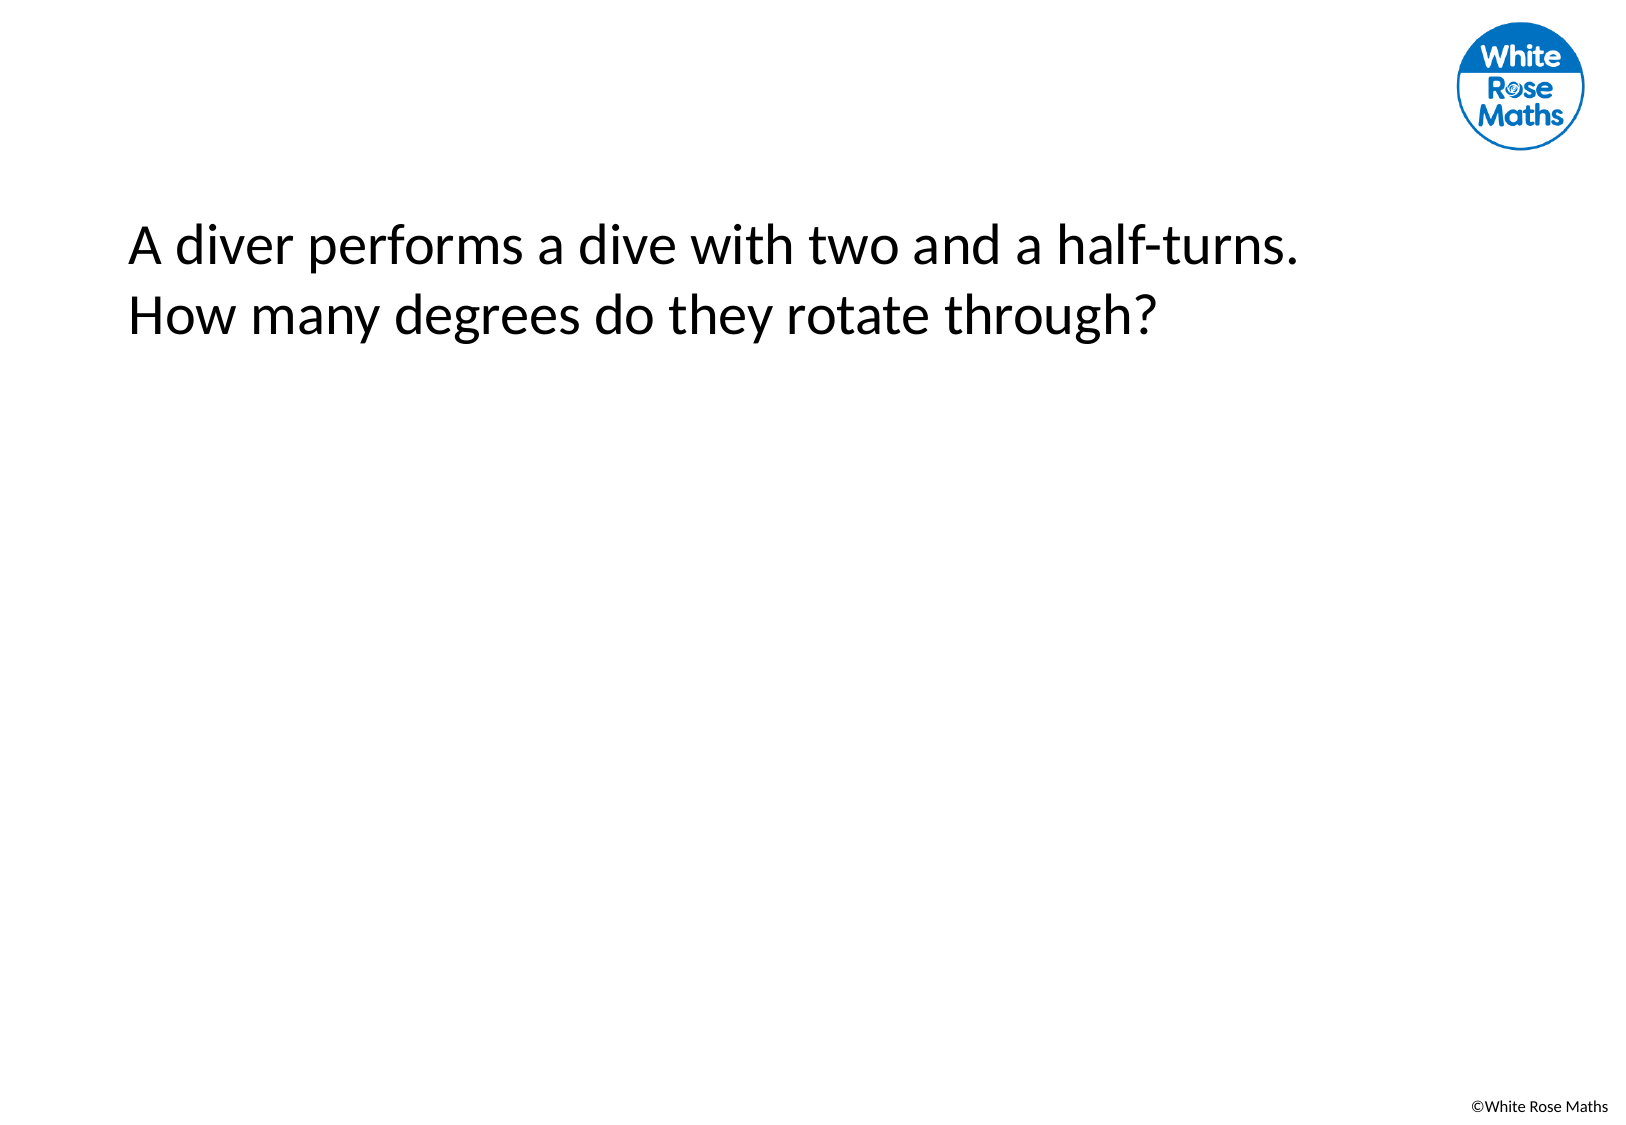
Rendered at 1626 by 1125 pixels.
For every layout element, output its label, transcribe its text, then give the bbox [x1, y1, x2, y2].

text_box A diver performs a dive with two and a half-turns. How many degrees do they rotate through? [114, 198, 1511, 354]
picture [1451, 16, 1589, 155]
